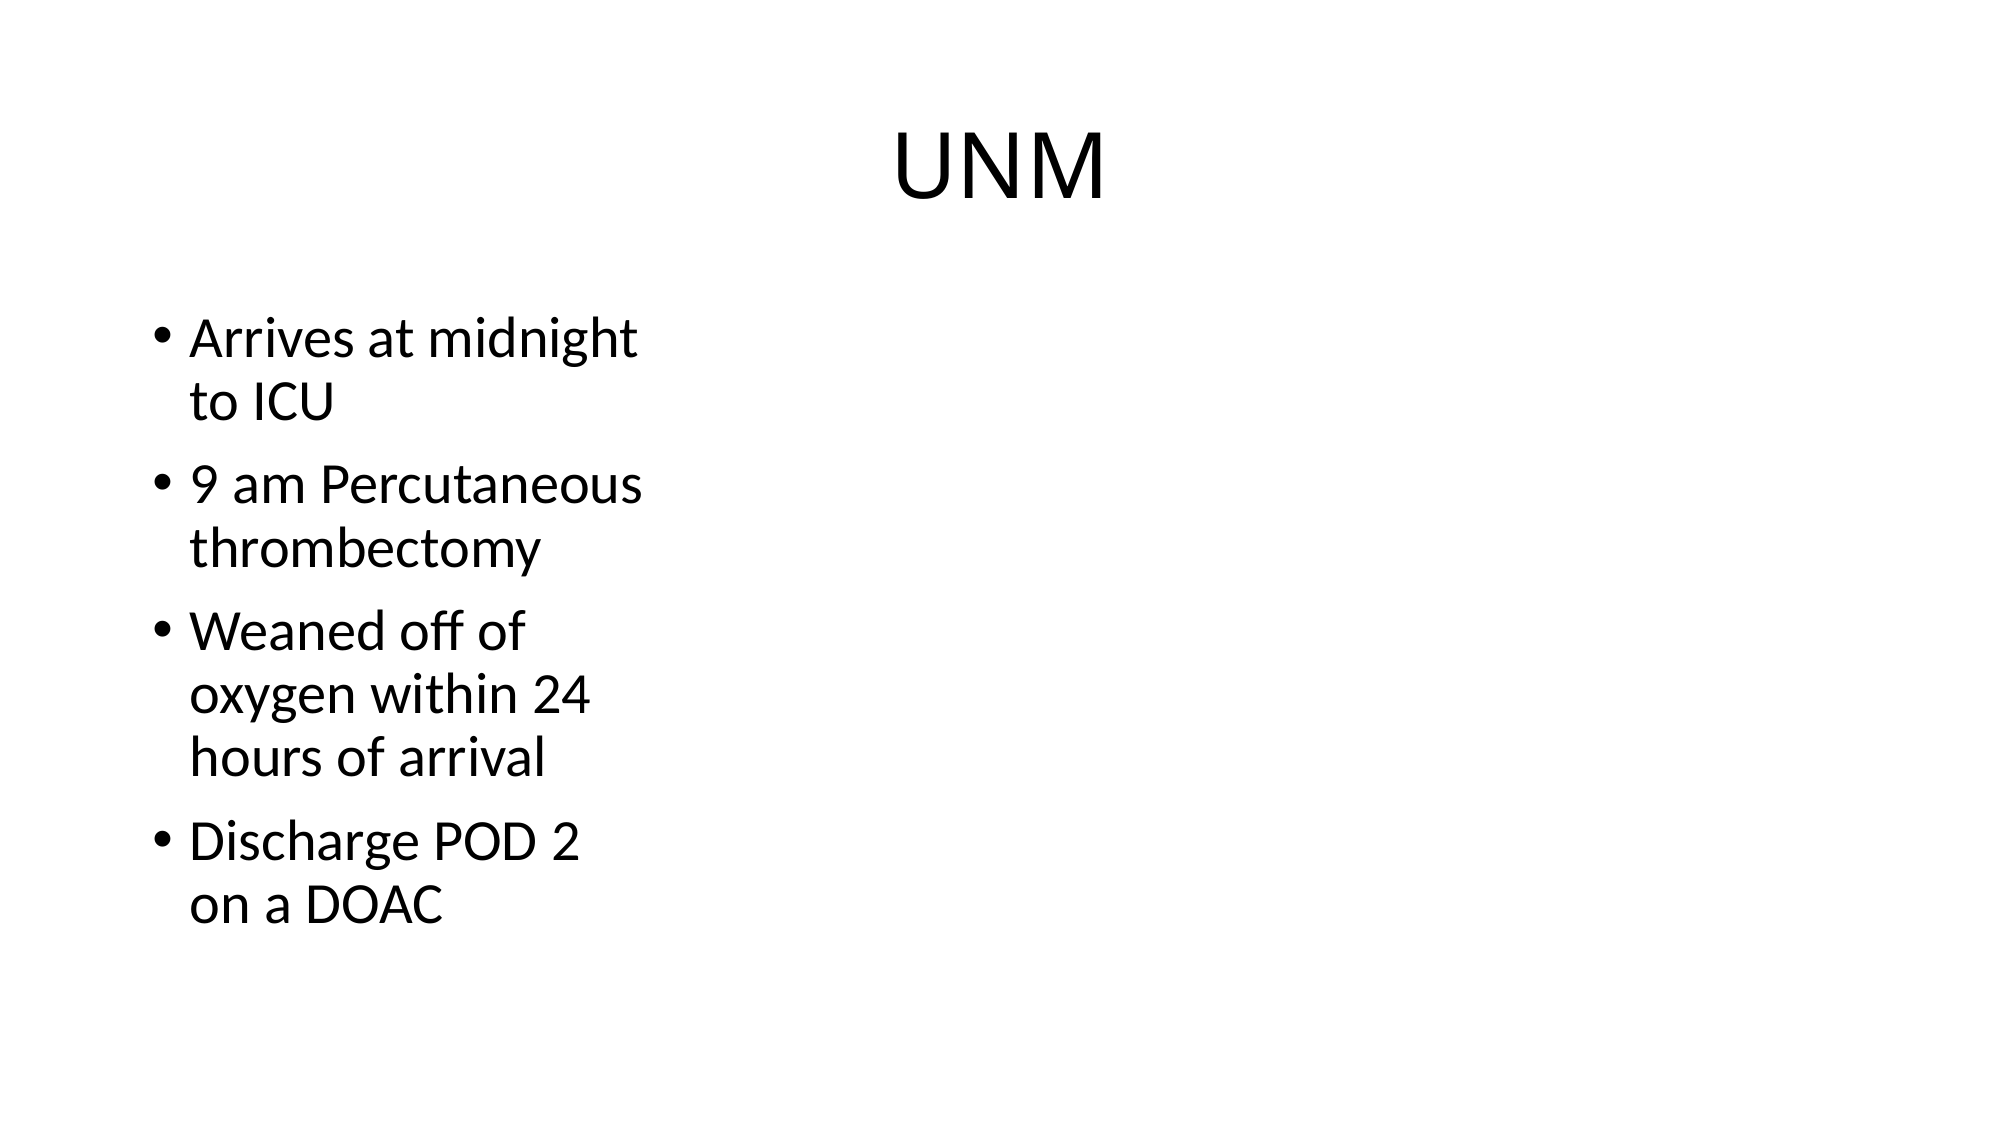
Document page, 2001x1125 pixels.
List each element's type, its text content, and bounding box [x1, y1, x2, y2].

list Arrives at midnight to ICU 9 am Percutaneous thrombectomy Weaned off of oxygen within 24 hours of arrival Discharge POD 2 on a DOAC [137, 299, 666, 1014]
title UNM [137, 59, 1863, 278]
